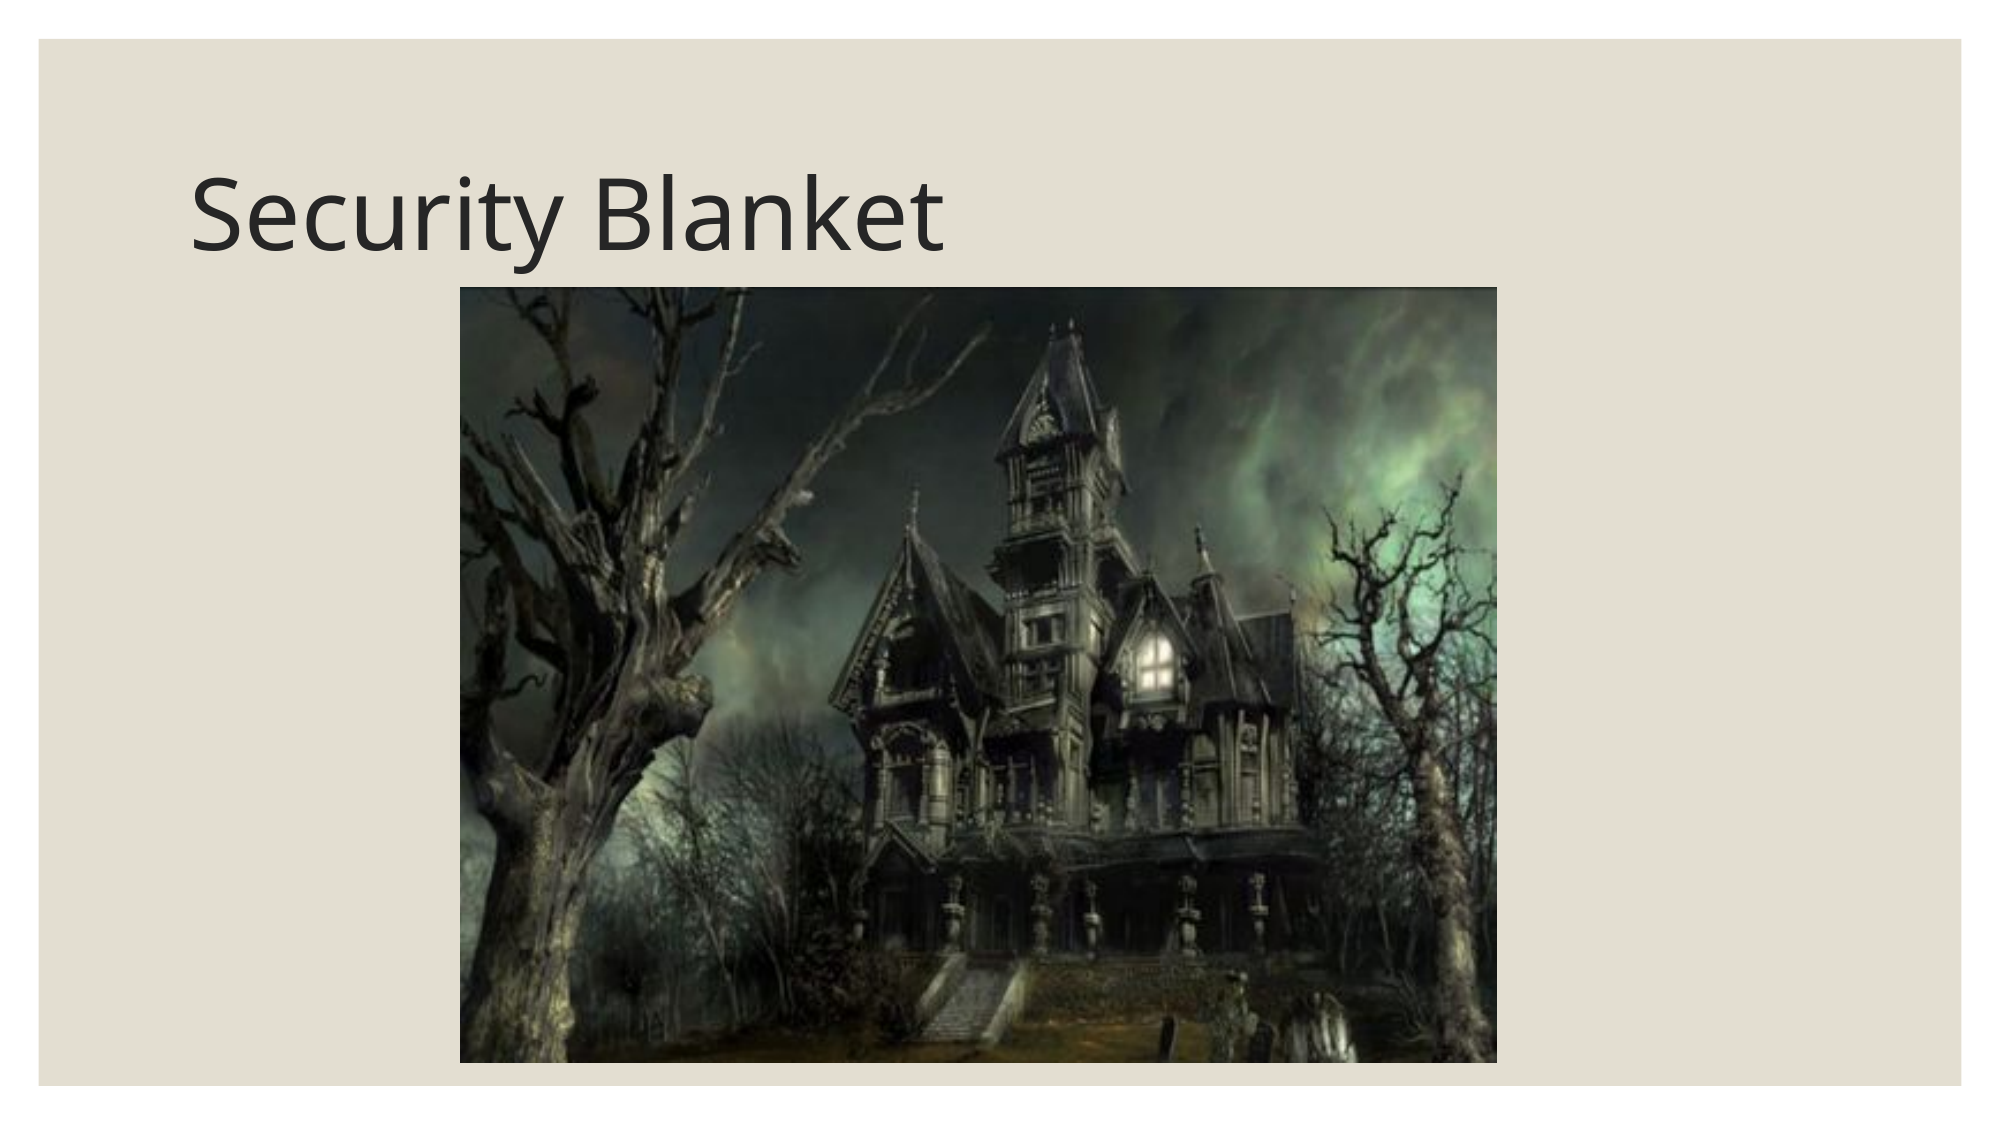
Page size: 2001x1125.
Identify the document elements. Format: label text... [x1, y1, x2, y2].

title Security Blanket [174, 105, 1825, 331]
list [460, 287, 1497, 1063]
